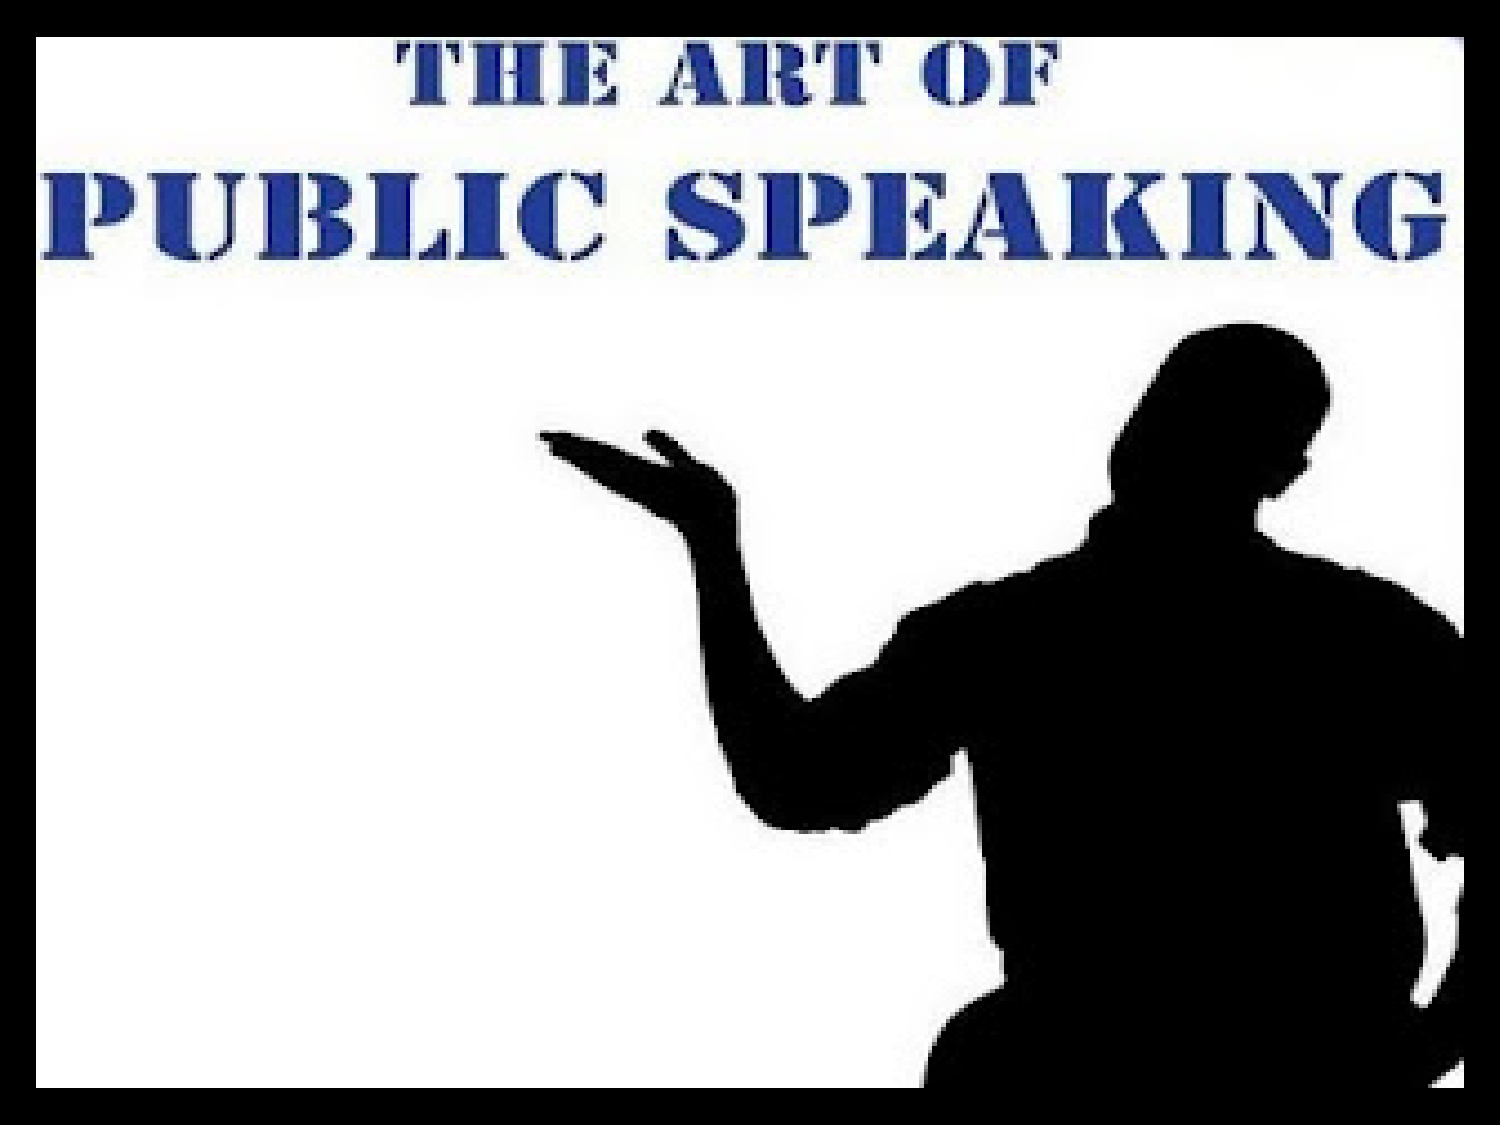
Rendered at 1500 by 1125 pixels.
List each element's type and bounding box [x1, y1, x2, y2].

picture [36, 37, 1464, 1088]
